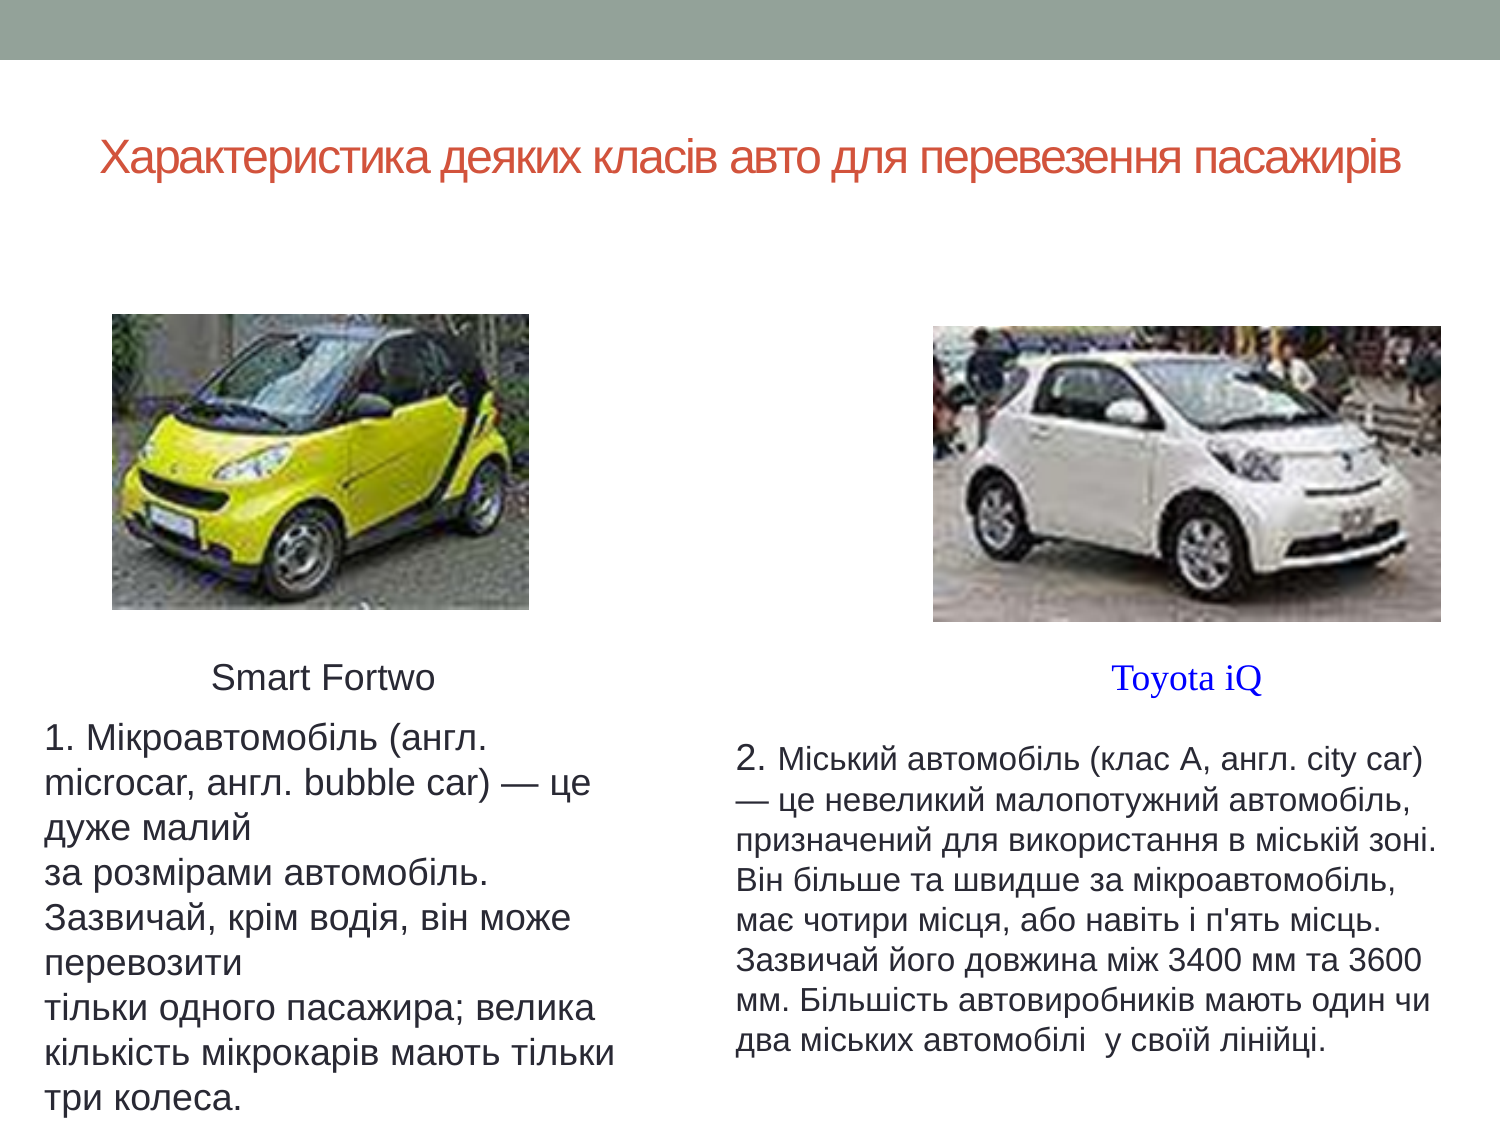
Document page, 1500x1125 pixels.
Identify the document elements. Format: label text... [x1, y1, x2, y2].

text_box 1. Мікроавтомобіль (англ. microcar, англ. bubble car) — це дуже малий за розмірами автомобіль. Зазвичай, крім водія, він може перевозити тільки одного пасажира; велика кількість мікрокарів мають тільки три колеса. [29, 705, 644, 1125]
text_box 2. Міський автомобіль (клас A, англ. city car) — це невеликий малопотужний автомобіль, призначений для використання в міській зоні. Він більше та швидше за мікроавтомобіль, має чотири місця, або навіть і п'ять місць. Зазвичай його довжина між 3400 мм та 3600 мм. Більшість автовиробників мають один чи два міських автомобілі у своїй лінійці. [720, 725, 1471, 1066]
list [111, 314, 529, 610]
text_box Smart Fortwo [196, 645, 451, 705]
title Характеристика деяких класів авто для перевезення пасажирів [76, 101, 1427, 265]
text_box Toyota iQ [1096, 645, 1278, 705]
picture [933, 325, 1441, 622]
